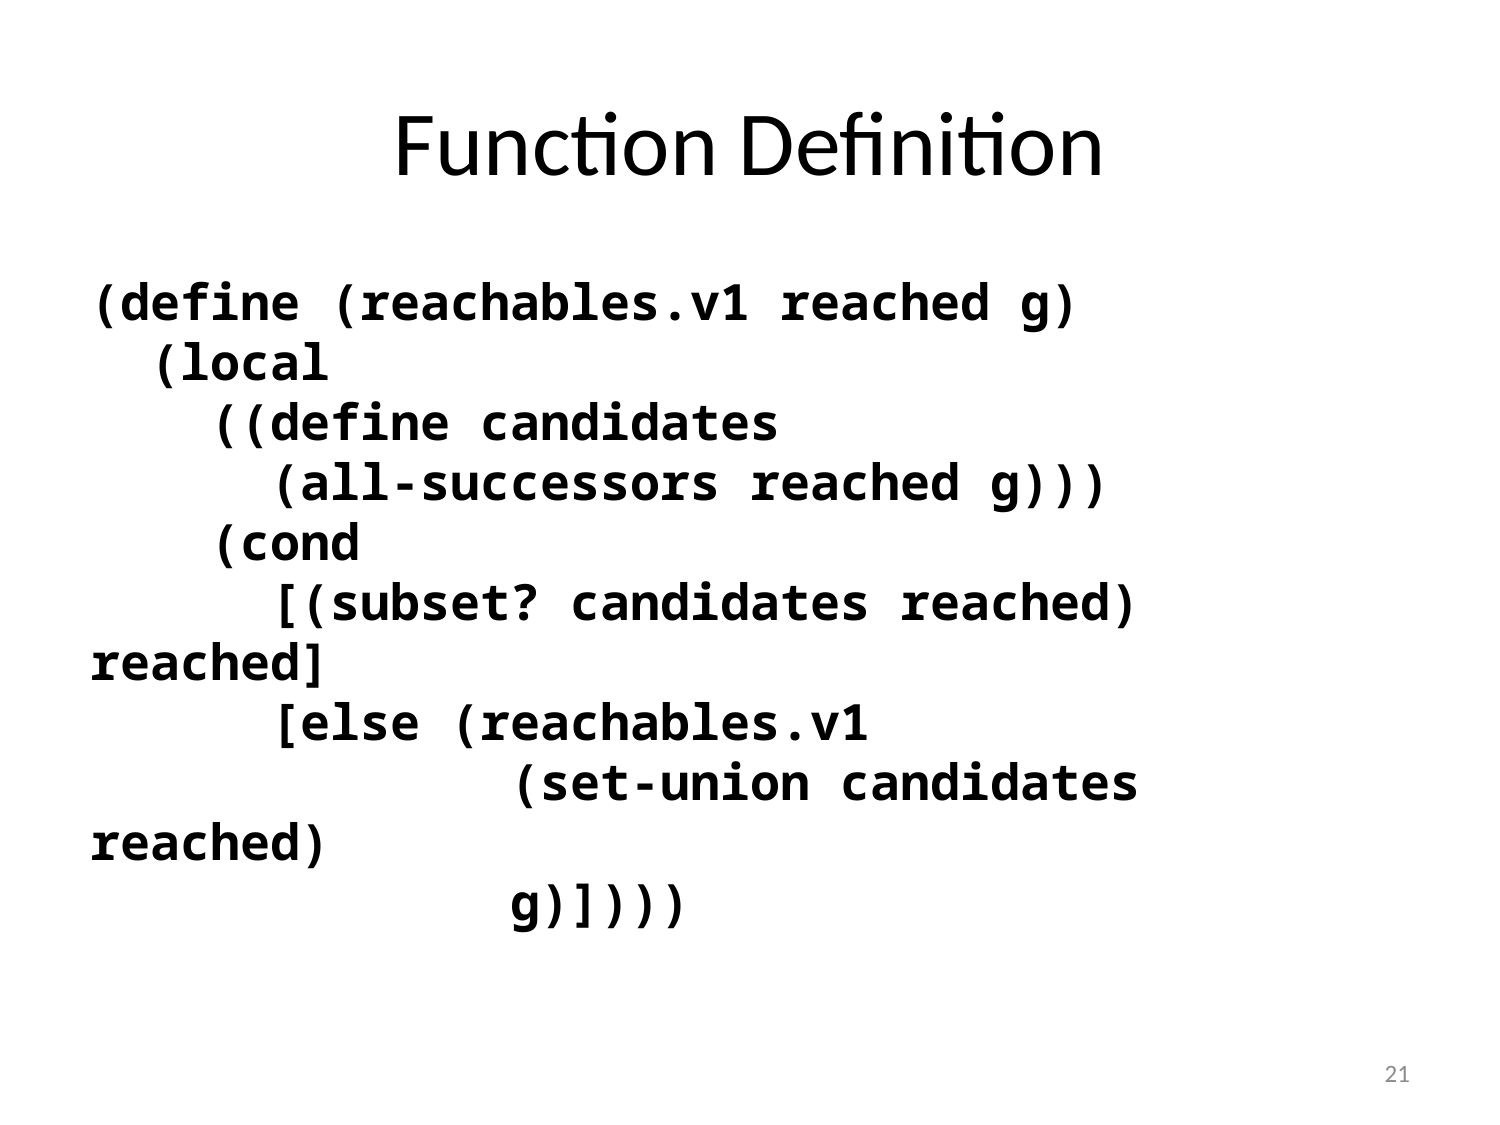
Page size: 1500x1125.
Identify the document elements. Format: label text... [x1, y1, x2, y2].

title Function Definition [75, 45, 1425, 233]
slide_number 21 [1074, 1042, 1425, 1103]
list (define (reachables.v1 reached g) (local ((define candidates (all-successors reached g))) (cond [(subset? candidates reached) reached] [else (reachables.v1 (set-union candidates reached) g)]))) [75, 262, 1425, 1005]
